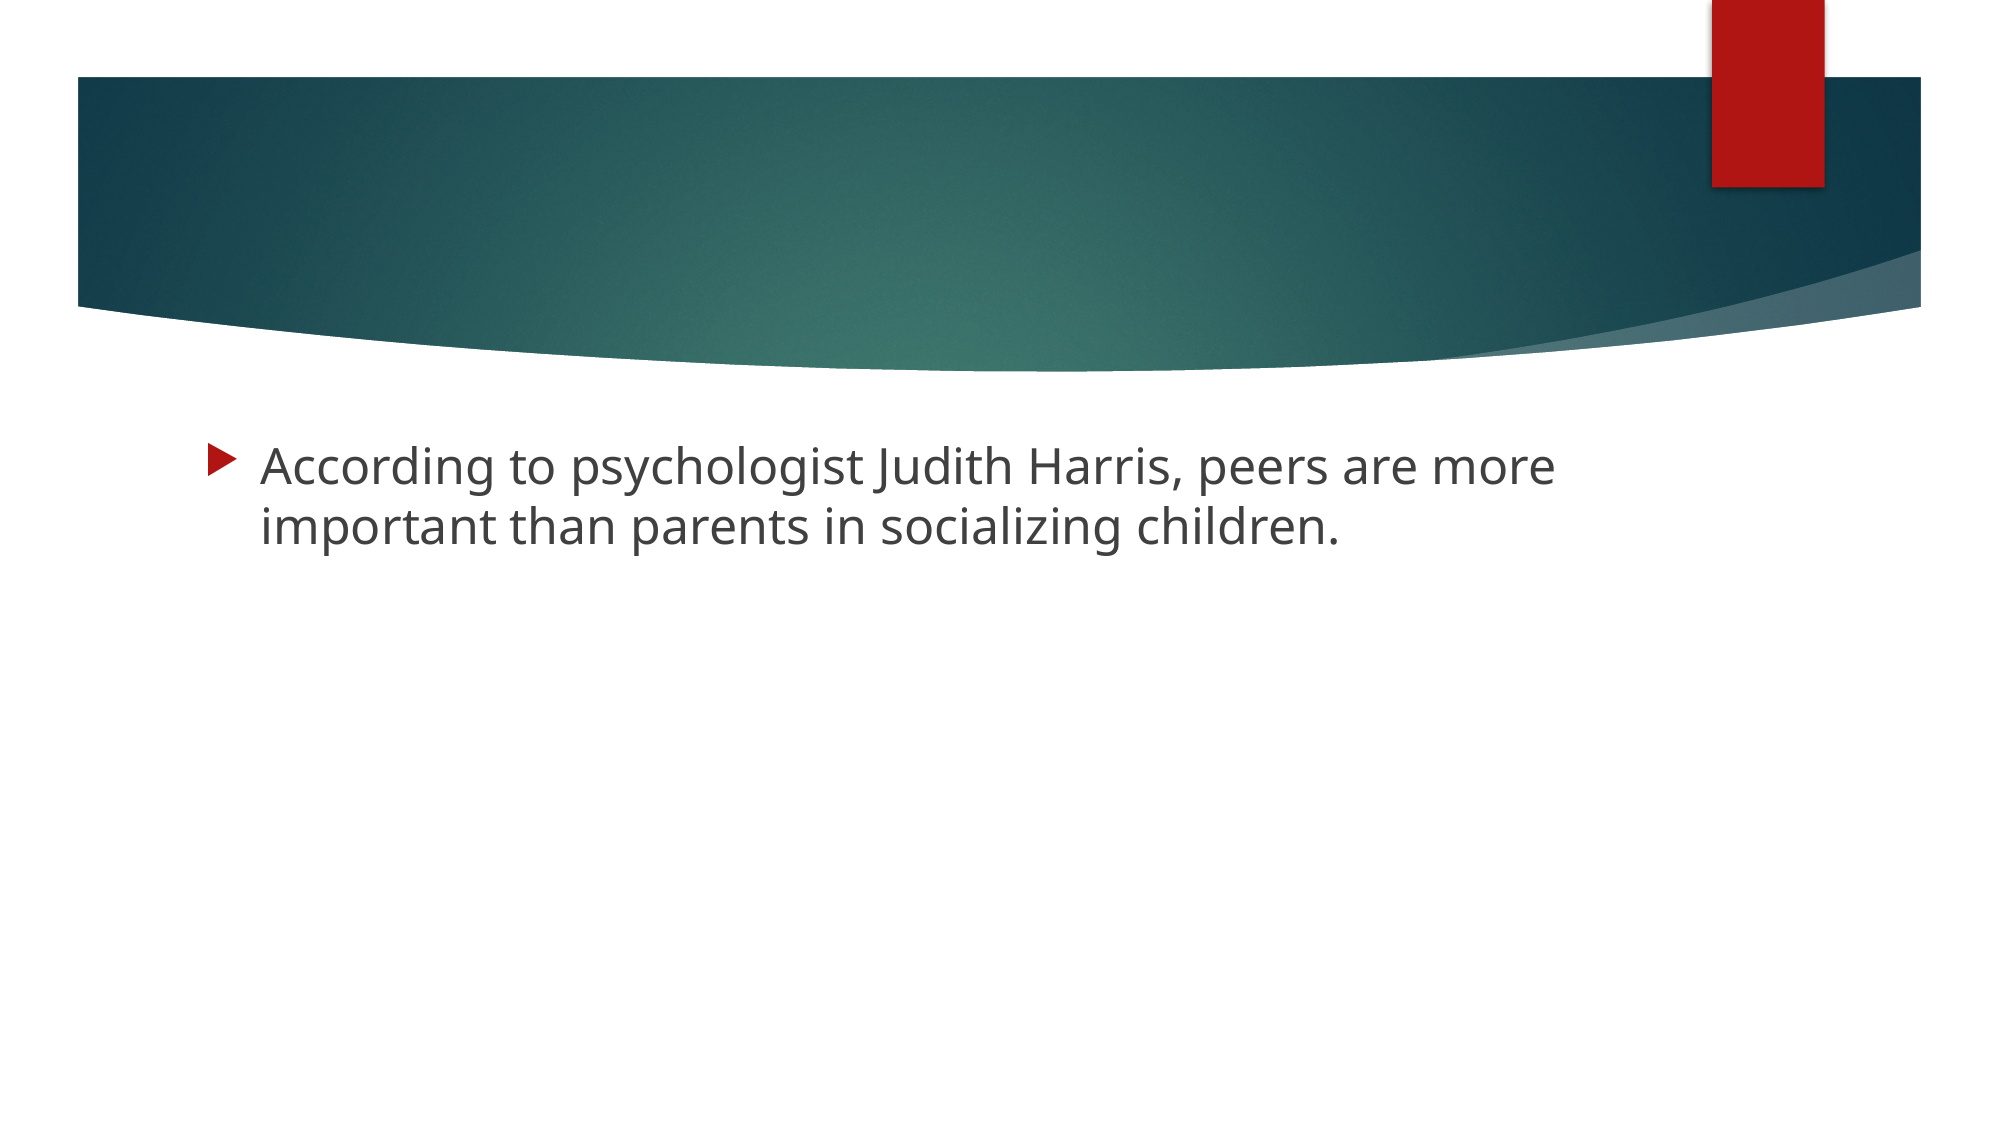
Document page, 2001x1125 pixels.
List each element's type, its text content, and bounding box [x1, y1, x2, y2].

list According to psychologist Judith Harris, peers are more important than parents in socializing children. [189, 427, 1638, 988]
